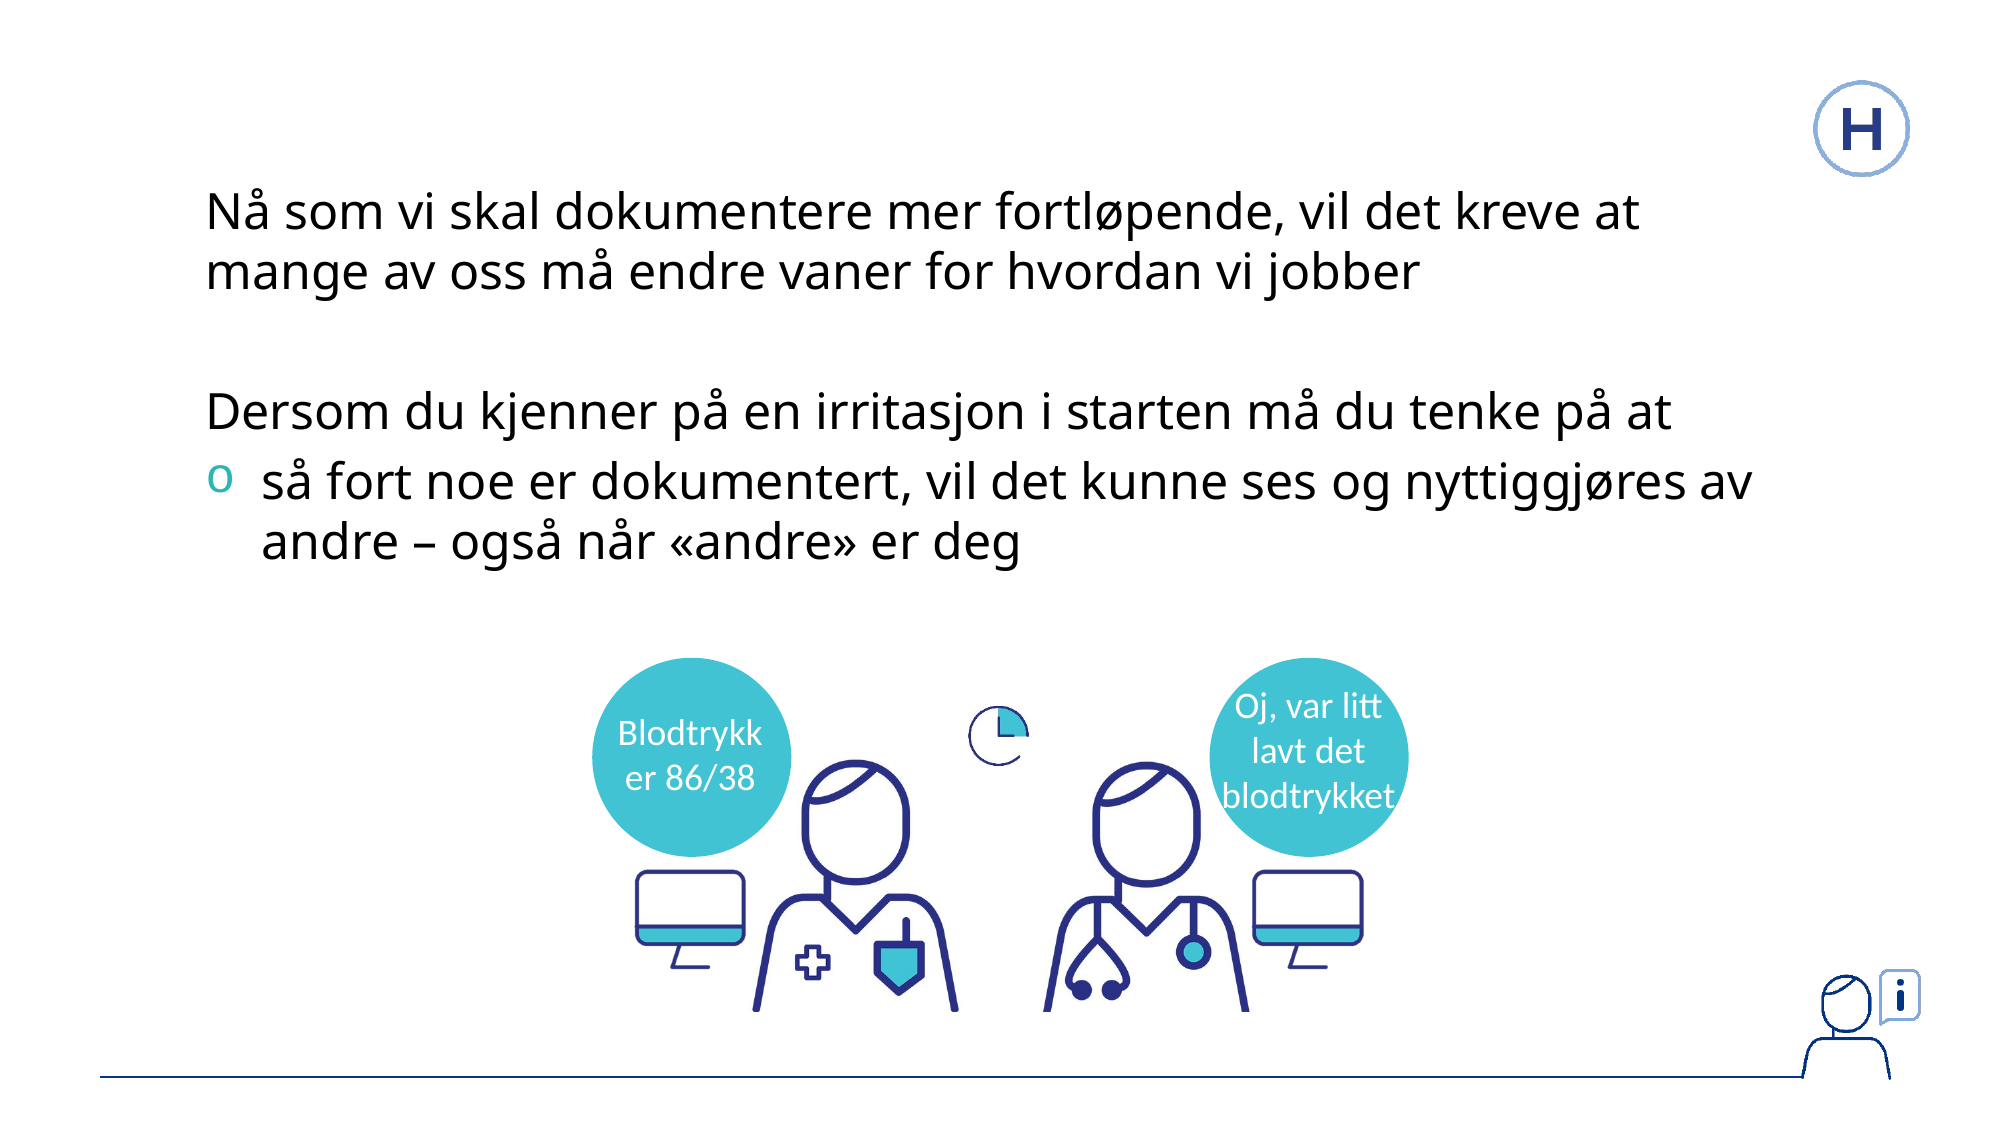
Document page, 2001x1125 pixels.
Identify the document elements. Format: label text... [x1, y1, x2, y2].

picture [1813, 80, 1910, 177]
picture [1778, 913, 1960, 1096]
list Nå som vi skal dokumentere mer fortløpende, vil det kreve at mange av oss må endre vaner for hvordan vi jobber Dersom du kjenner på en irritasjon i starten må du tenke på at så fort noe er dokumentert, vil det kunne ses og nyttiggjøres av andre – også når «andre» er deg [190, 101, 1809, 660]
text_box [1191, 659, 1426, 855]
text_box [589, 659, 791, 855]
picture [616, 693, 1385, 1012]
